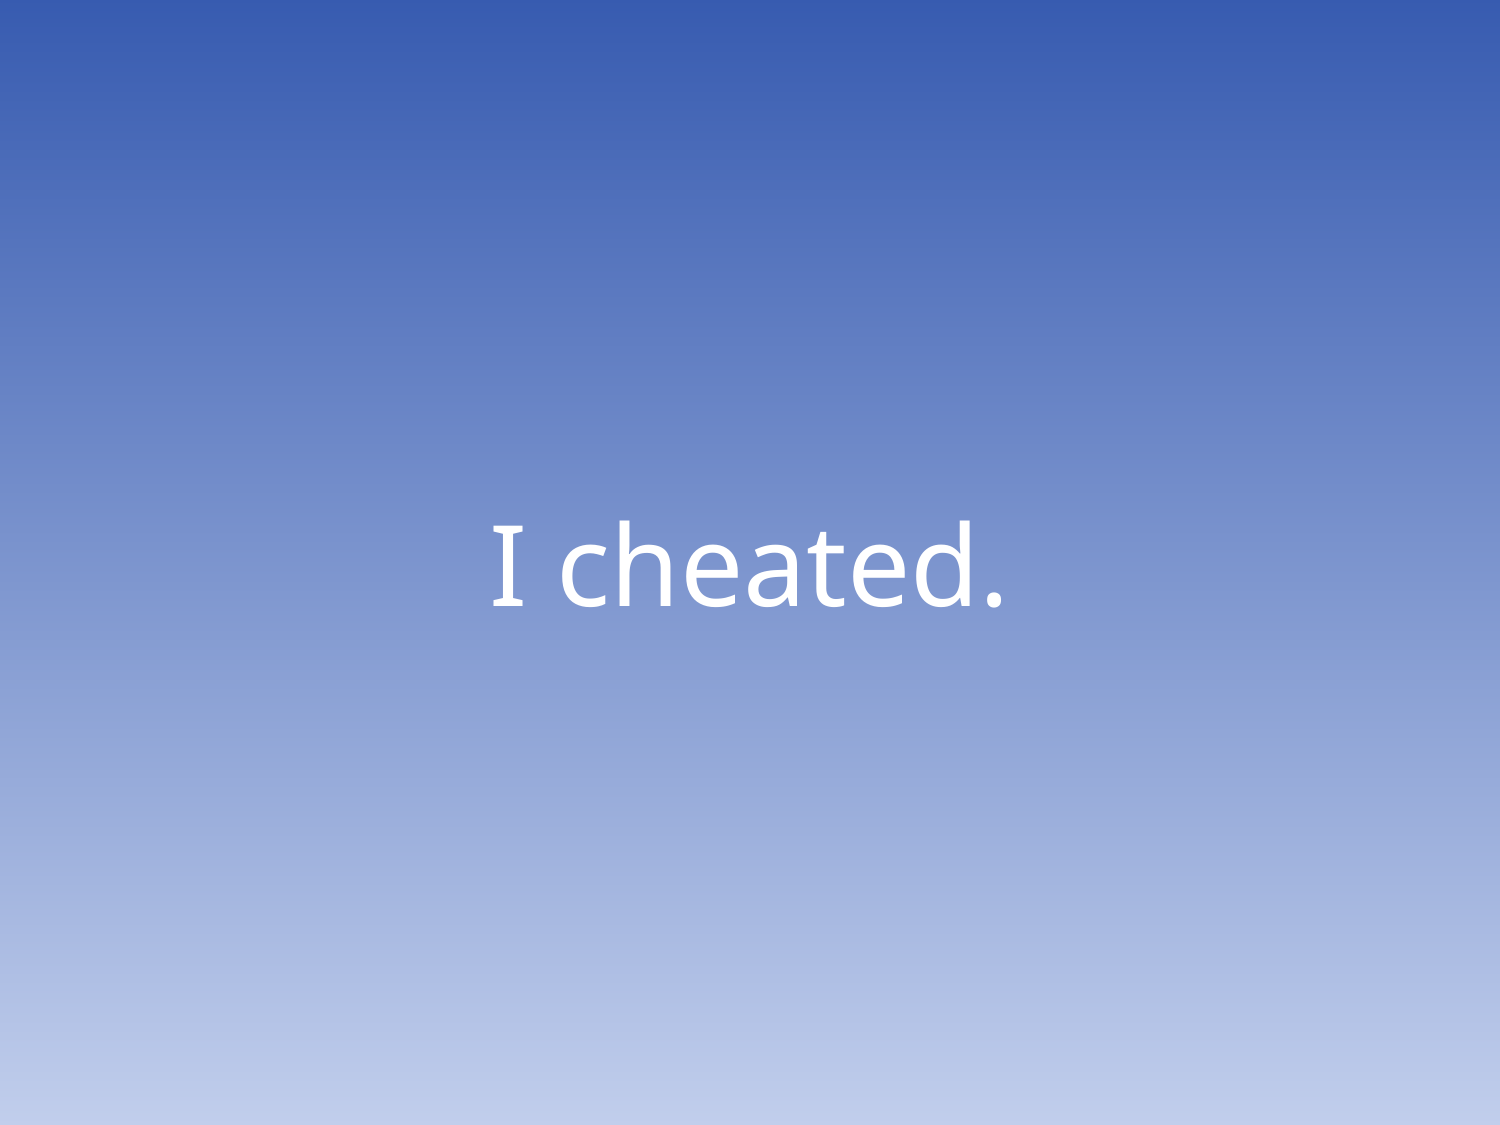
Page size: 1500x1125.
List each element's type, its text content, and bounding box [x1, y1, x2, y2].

text_box I cheated. [37, 486, 1463, 637]
